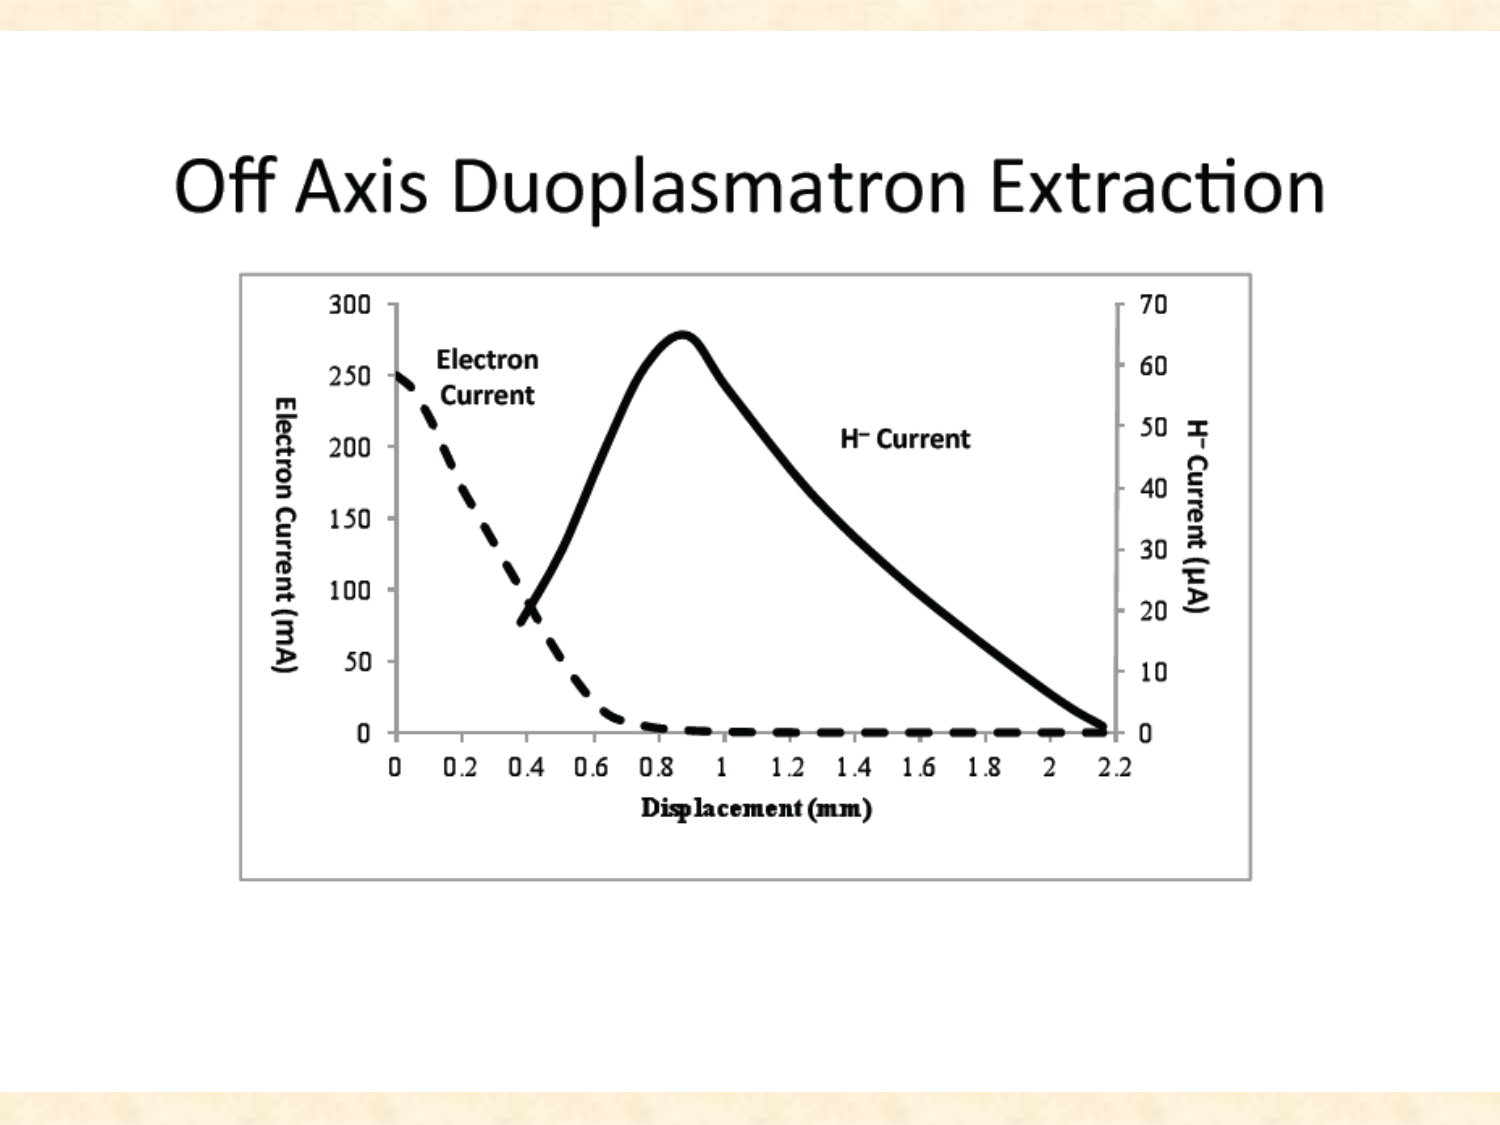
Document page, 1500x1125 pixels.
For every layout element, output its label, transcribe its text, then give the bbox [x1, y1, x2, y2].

slide_number 117 [1074, 1099, 1425, 1103]
footer Ion sources [512, 1099, 988, 1103]
slide_number Nicolas Delerue, LAL Orsay [75, 1099, 425, 1103]
picture [0, 0, 1500, 1125]
